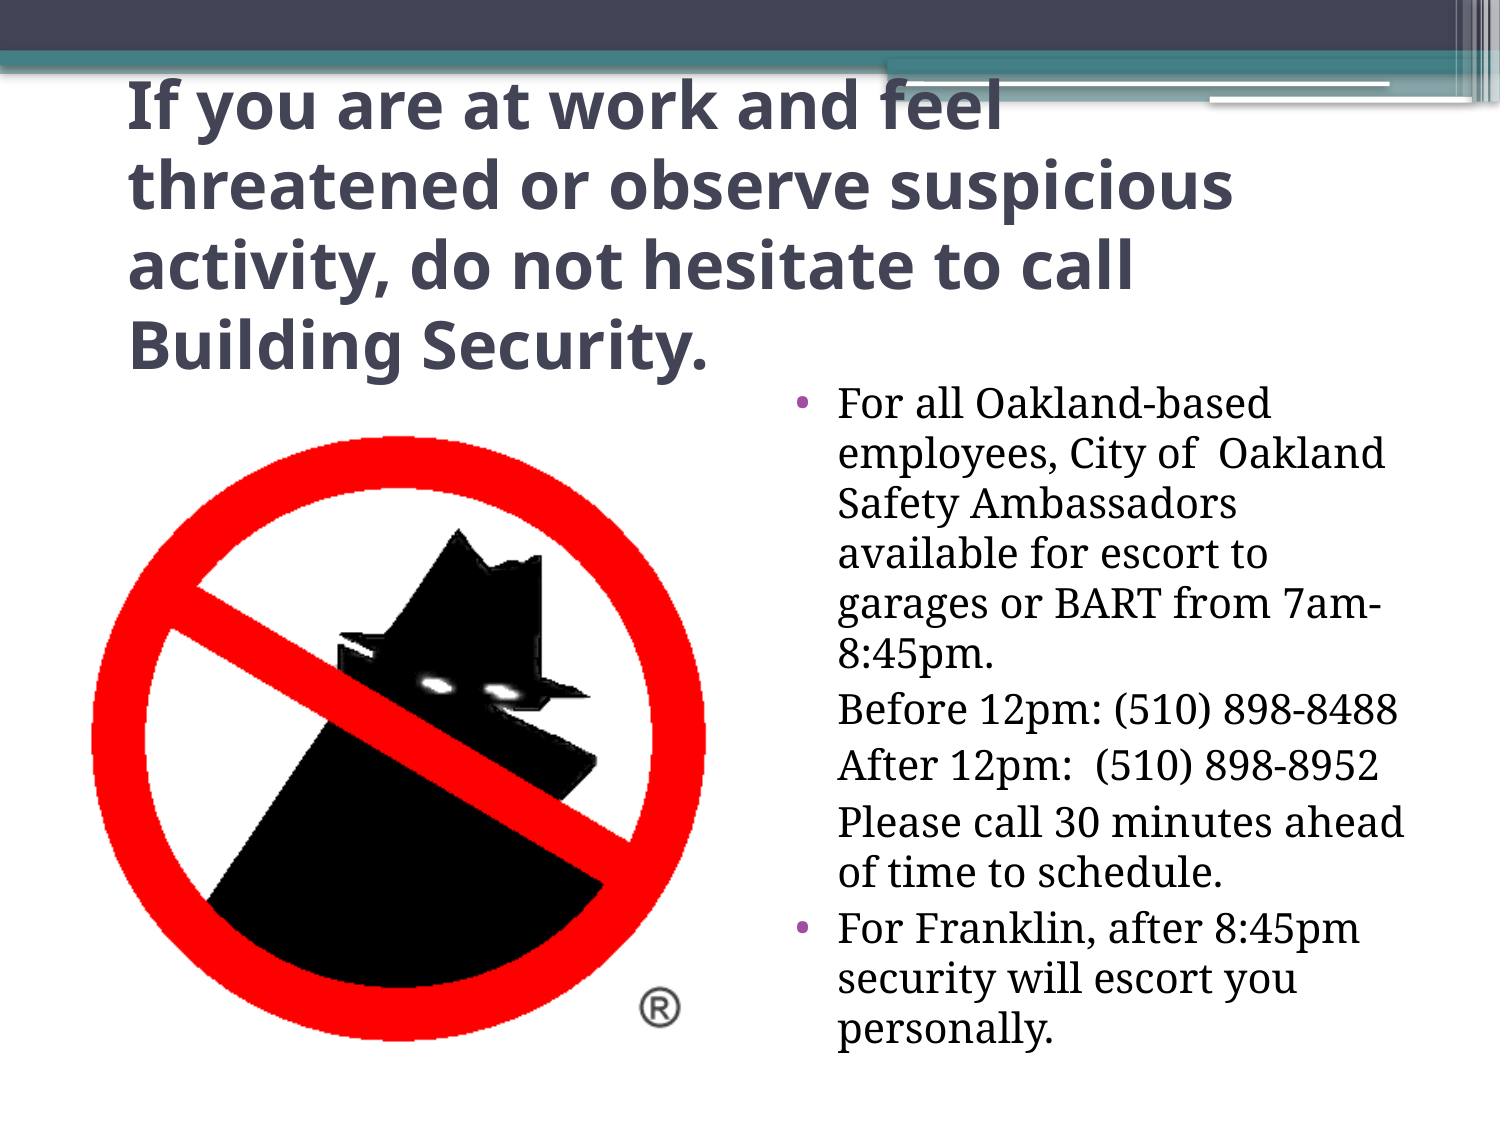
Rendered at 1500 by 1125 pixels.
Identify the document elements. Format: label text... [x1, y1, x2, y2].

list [74, 413, 738, 1067]
list For all Oakland-based employees, City of Oakland Safety Ambassadors available for escort to garages or BART from 7am-8:45pm. Before 12pm: (510) 898-8488 After 12pm: (510) 898-8952 Please call 30 minutes ahead of time to schedule. For Franklin, after 8:45pm security will escort you personally. [762, 368, 1425, 1112]
title If you are at work and feel threatened or observe suspicious activity, do not hesitate to call Building Security. [112, 187, 1388, 338]
